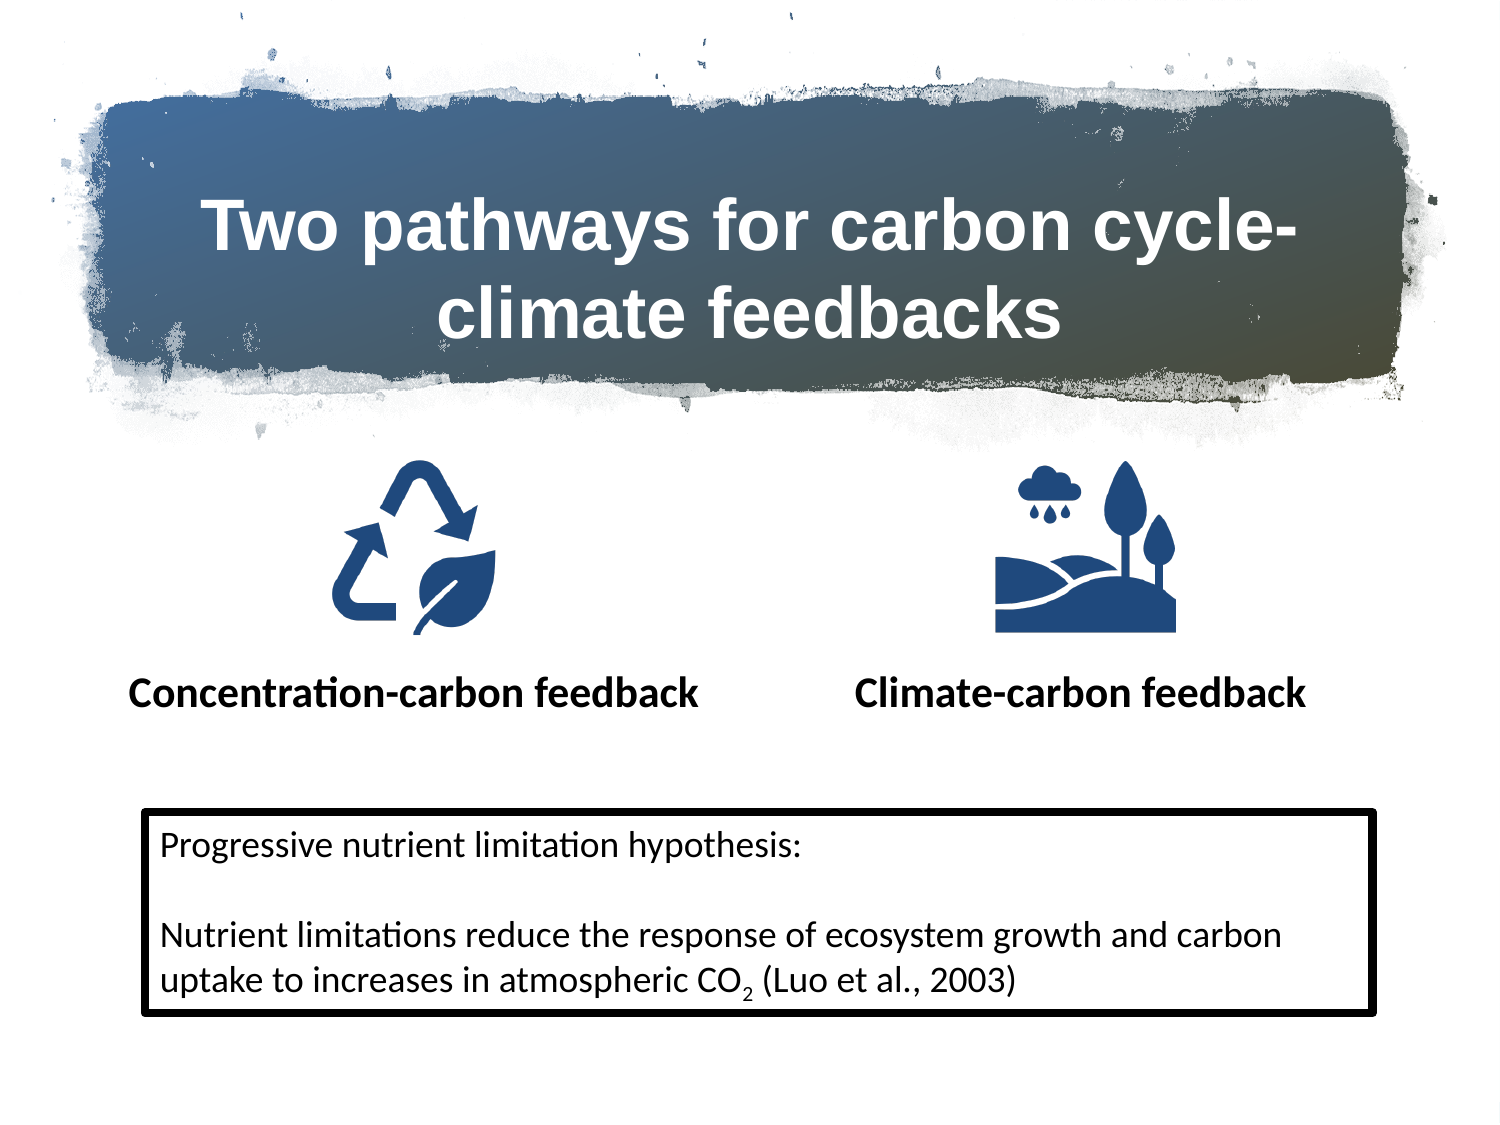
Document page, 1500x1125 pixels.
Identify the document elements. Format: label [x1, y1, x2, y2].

list [127, 379, 1373, 894]
picture [0, 0, 1500, 1125]
